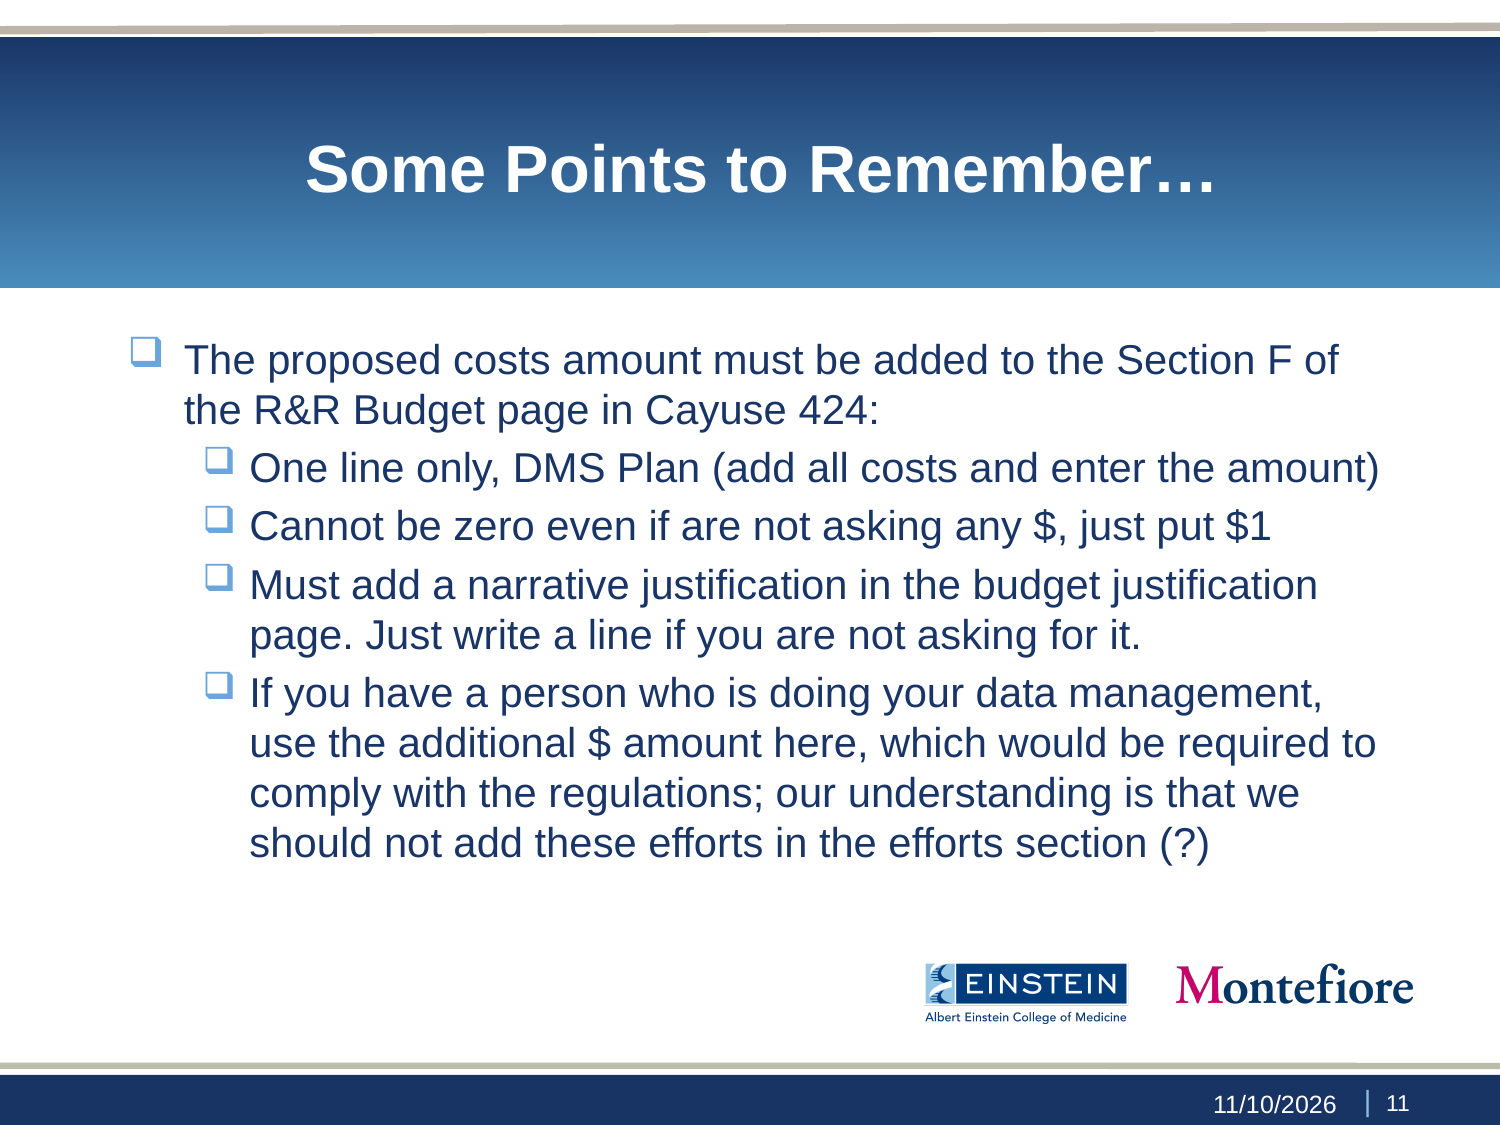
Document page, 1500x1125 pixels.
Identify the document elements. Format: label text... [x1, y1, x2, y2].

picture [924, 1000, 1413, 1024]
slide_number | 10 [1312, 1074, 1426, 1125]
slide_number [930, 1080, 1353, 1125]
list The proposed costs amount must be added to the Section F of the R&R Budget page in Cayuse 424: One line only, DMS Plan (add all costs and enter the amount) Cannot be zero even if are not asking any $, just put $1 Must add a narrative justification in the budget justification page. Just write a line if you are not asking for it. If you have a person who is doing your data management, use the additional $ amount here, which would be required to comply with the regulations; our understanding is that we should not add these efforts in the efforts section (?) [112, 324, 1413, 1000]
title Some Points to Remember… [112, 81, 1413, 250]
